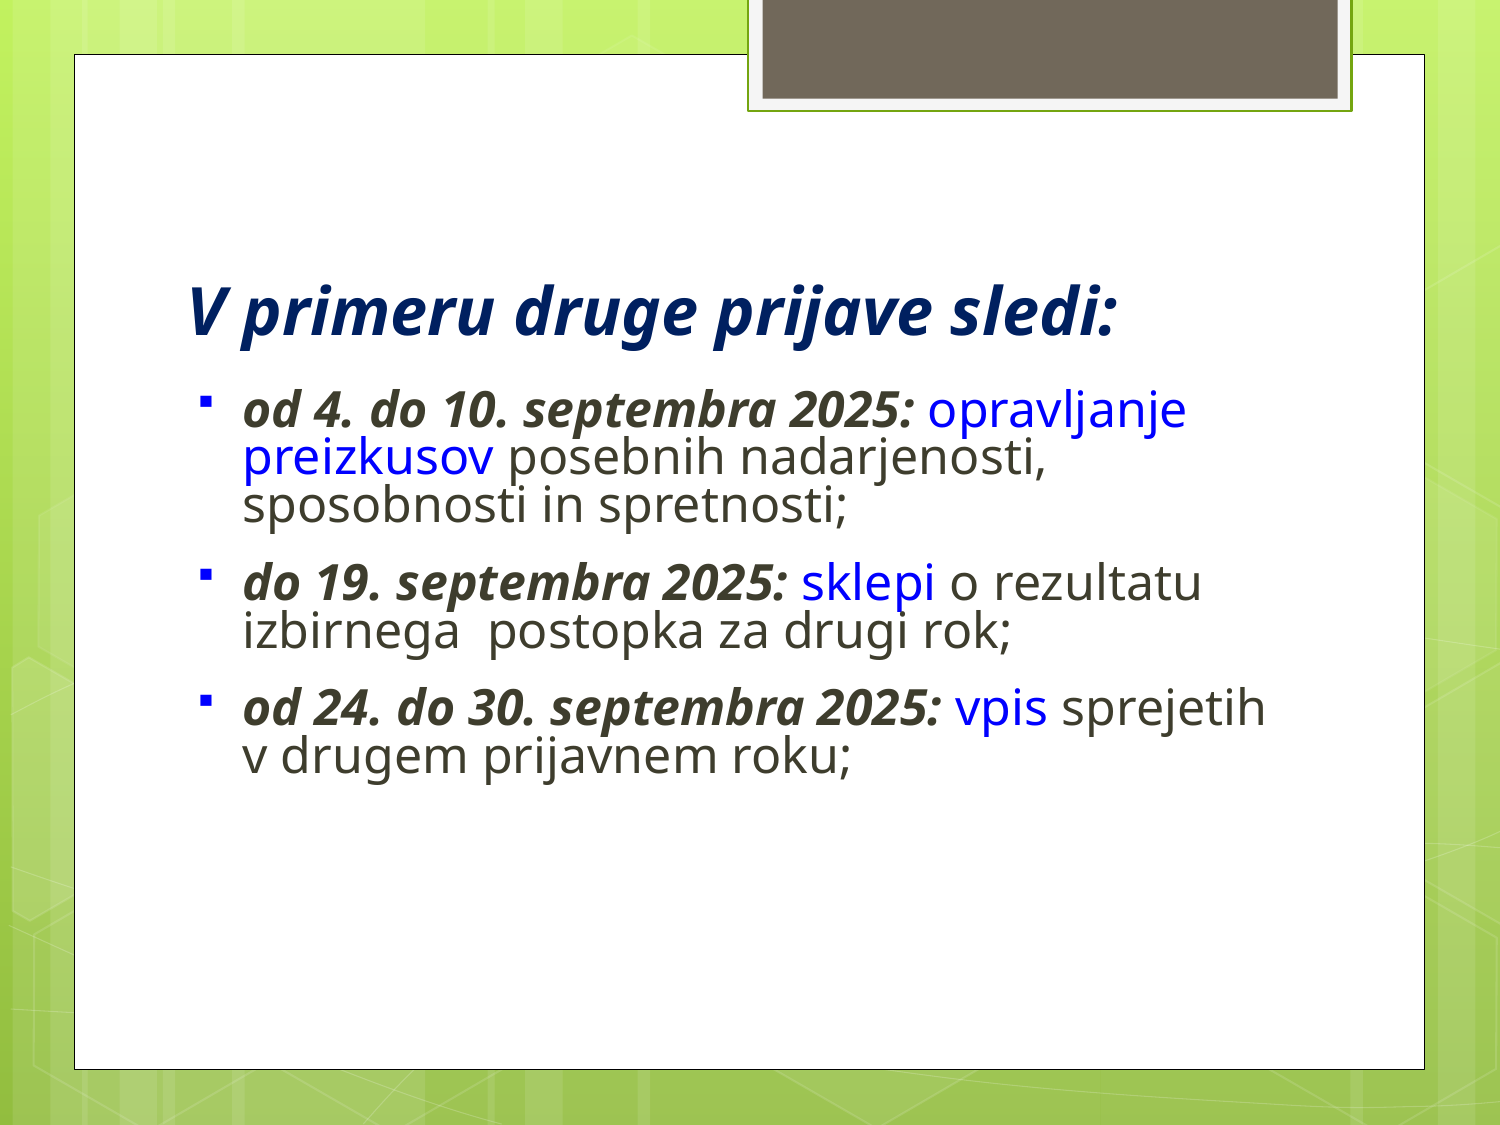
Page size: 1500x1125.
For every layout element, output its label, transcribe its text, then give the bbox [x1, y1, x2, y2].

list od 4. do 10. septembra 2025: opravljanje preizkusov posebnih nadarjenosti, sposobnosti in spretnosti; do 19. septembra 2025: sklepi o rezultatu izbirnega postopka za drugi rok; od 24. do 30. septembra 2025: vpis sprejetih v drugem prijavnem roku; [171, 381, 1283, 957]
title V primeru druge prijave sledi: [171, 168, 1324, 357]
